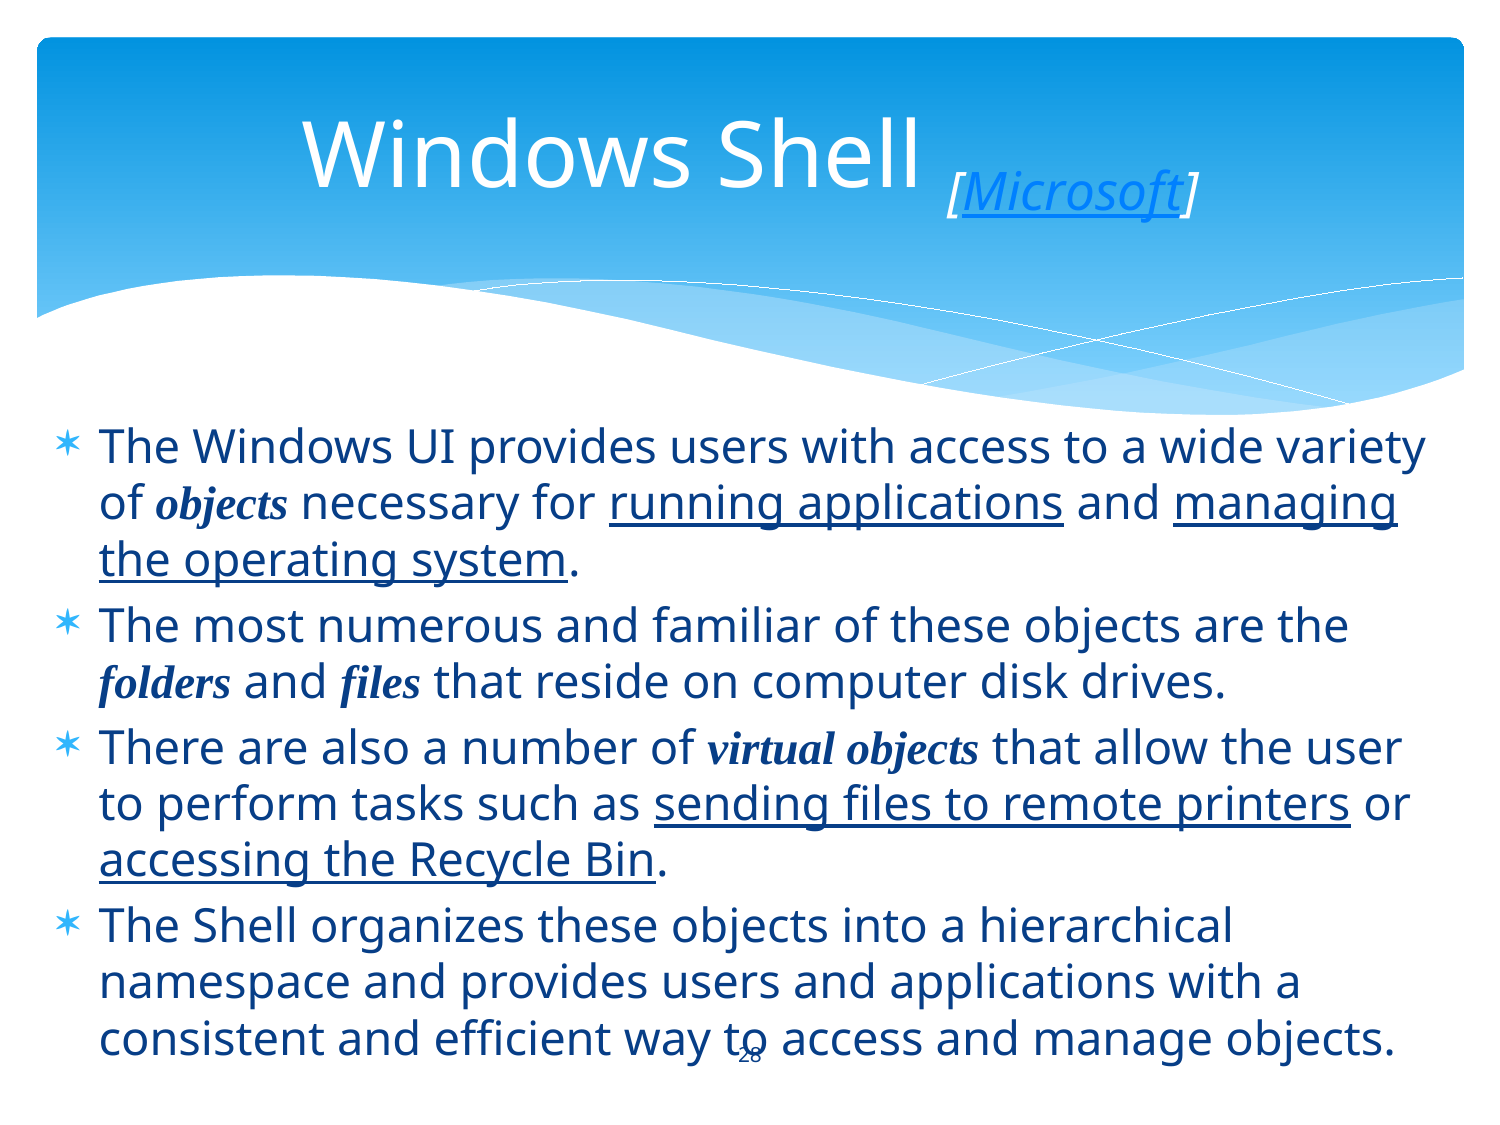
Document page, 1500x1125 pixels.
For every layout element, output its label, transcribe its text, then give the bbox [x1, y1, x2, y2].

list The Windows UI provides users with access to a wide variety of objects necessary for running applications and managing the operating system. The most numerous and familiar of these objects are the folders and files that reside on computer disk drives. There are also a number of virtual objects that allow the user to perform tasks such as sending files to remote printers or accessing the Recycle Bin. The Shell organizes these objects into a hierarchical namespace and provides users and applications with a consistent and efficient way to access and manage objects. [41, 408, 1471, 1083]
slide_number 28 [654, 1025, 846, 1086]
title Windows Shell [Microsoft] [75, 55, 1425, 261]
